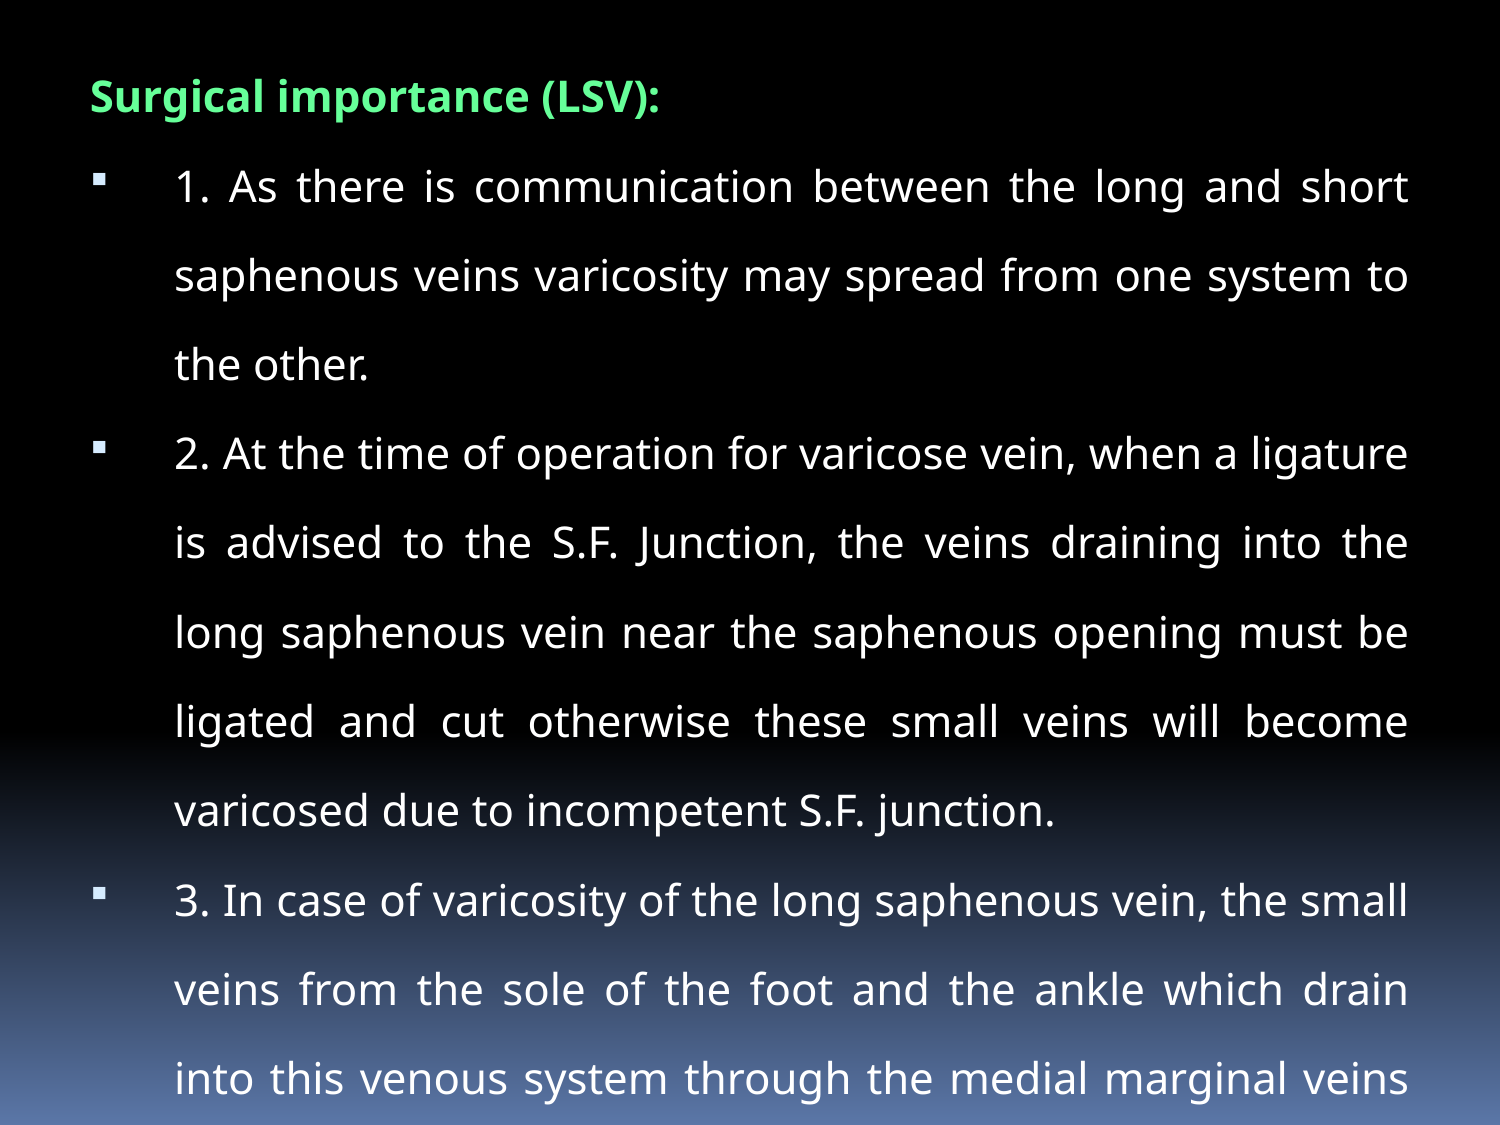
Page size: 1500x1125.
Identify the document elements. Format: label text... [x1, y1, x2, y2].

list Surgical importance (LSV): 1. As there is communication between the long and short saphenous veins varicosity may spread from one system to the other. 2. At the time of operation for varicose vein, when a ligature is advised to the S.F. Junction, the veins draining into the long saphenous vein near the saphenous opening must be ligated and cut otherwise these small veins will become varicosed due to incompetent S.F. junction. 3. In case of varicosity of the long saphenous vein, the small veins from the sole of the foot and the ankle which drain into this venous system through the medial marginal veins become dilated and gives rise to swelling of ankle, know as “ANKLE FLARE” [75, 24, 1425, 1075]
